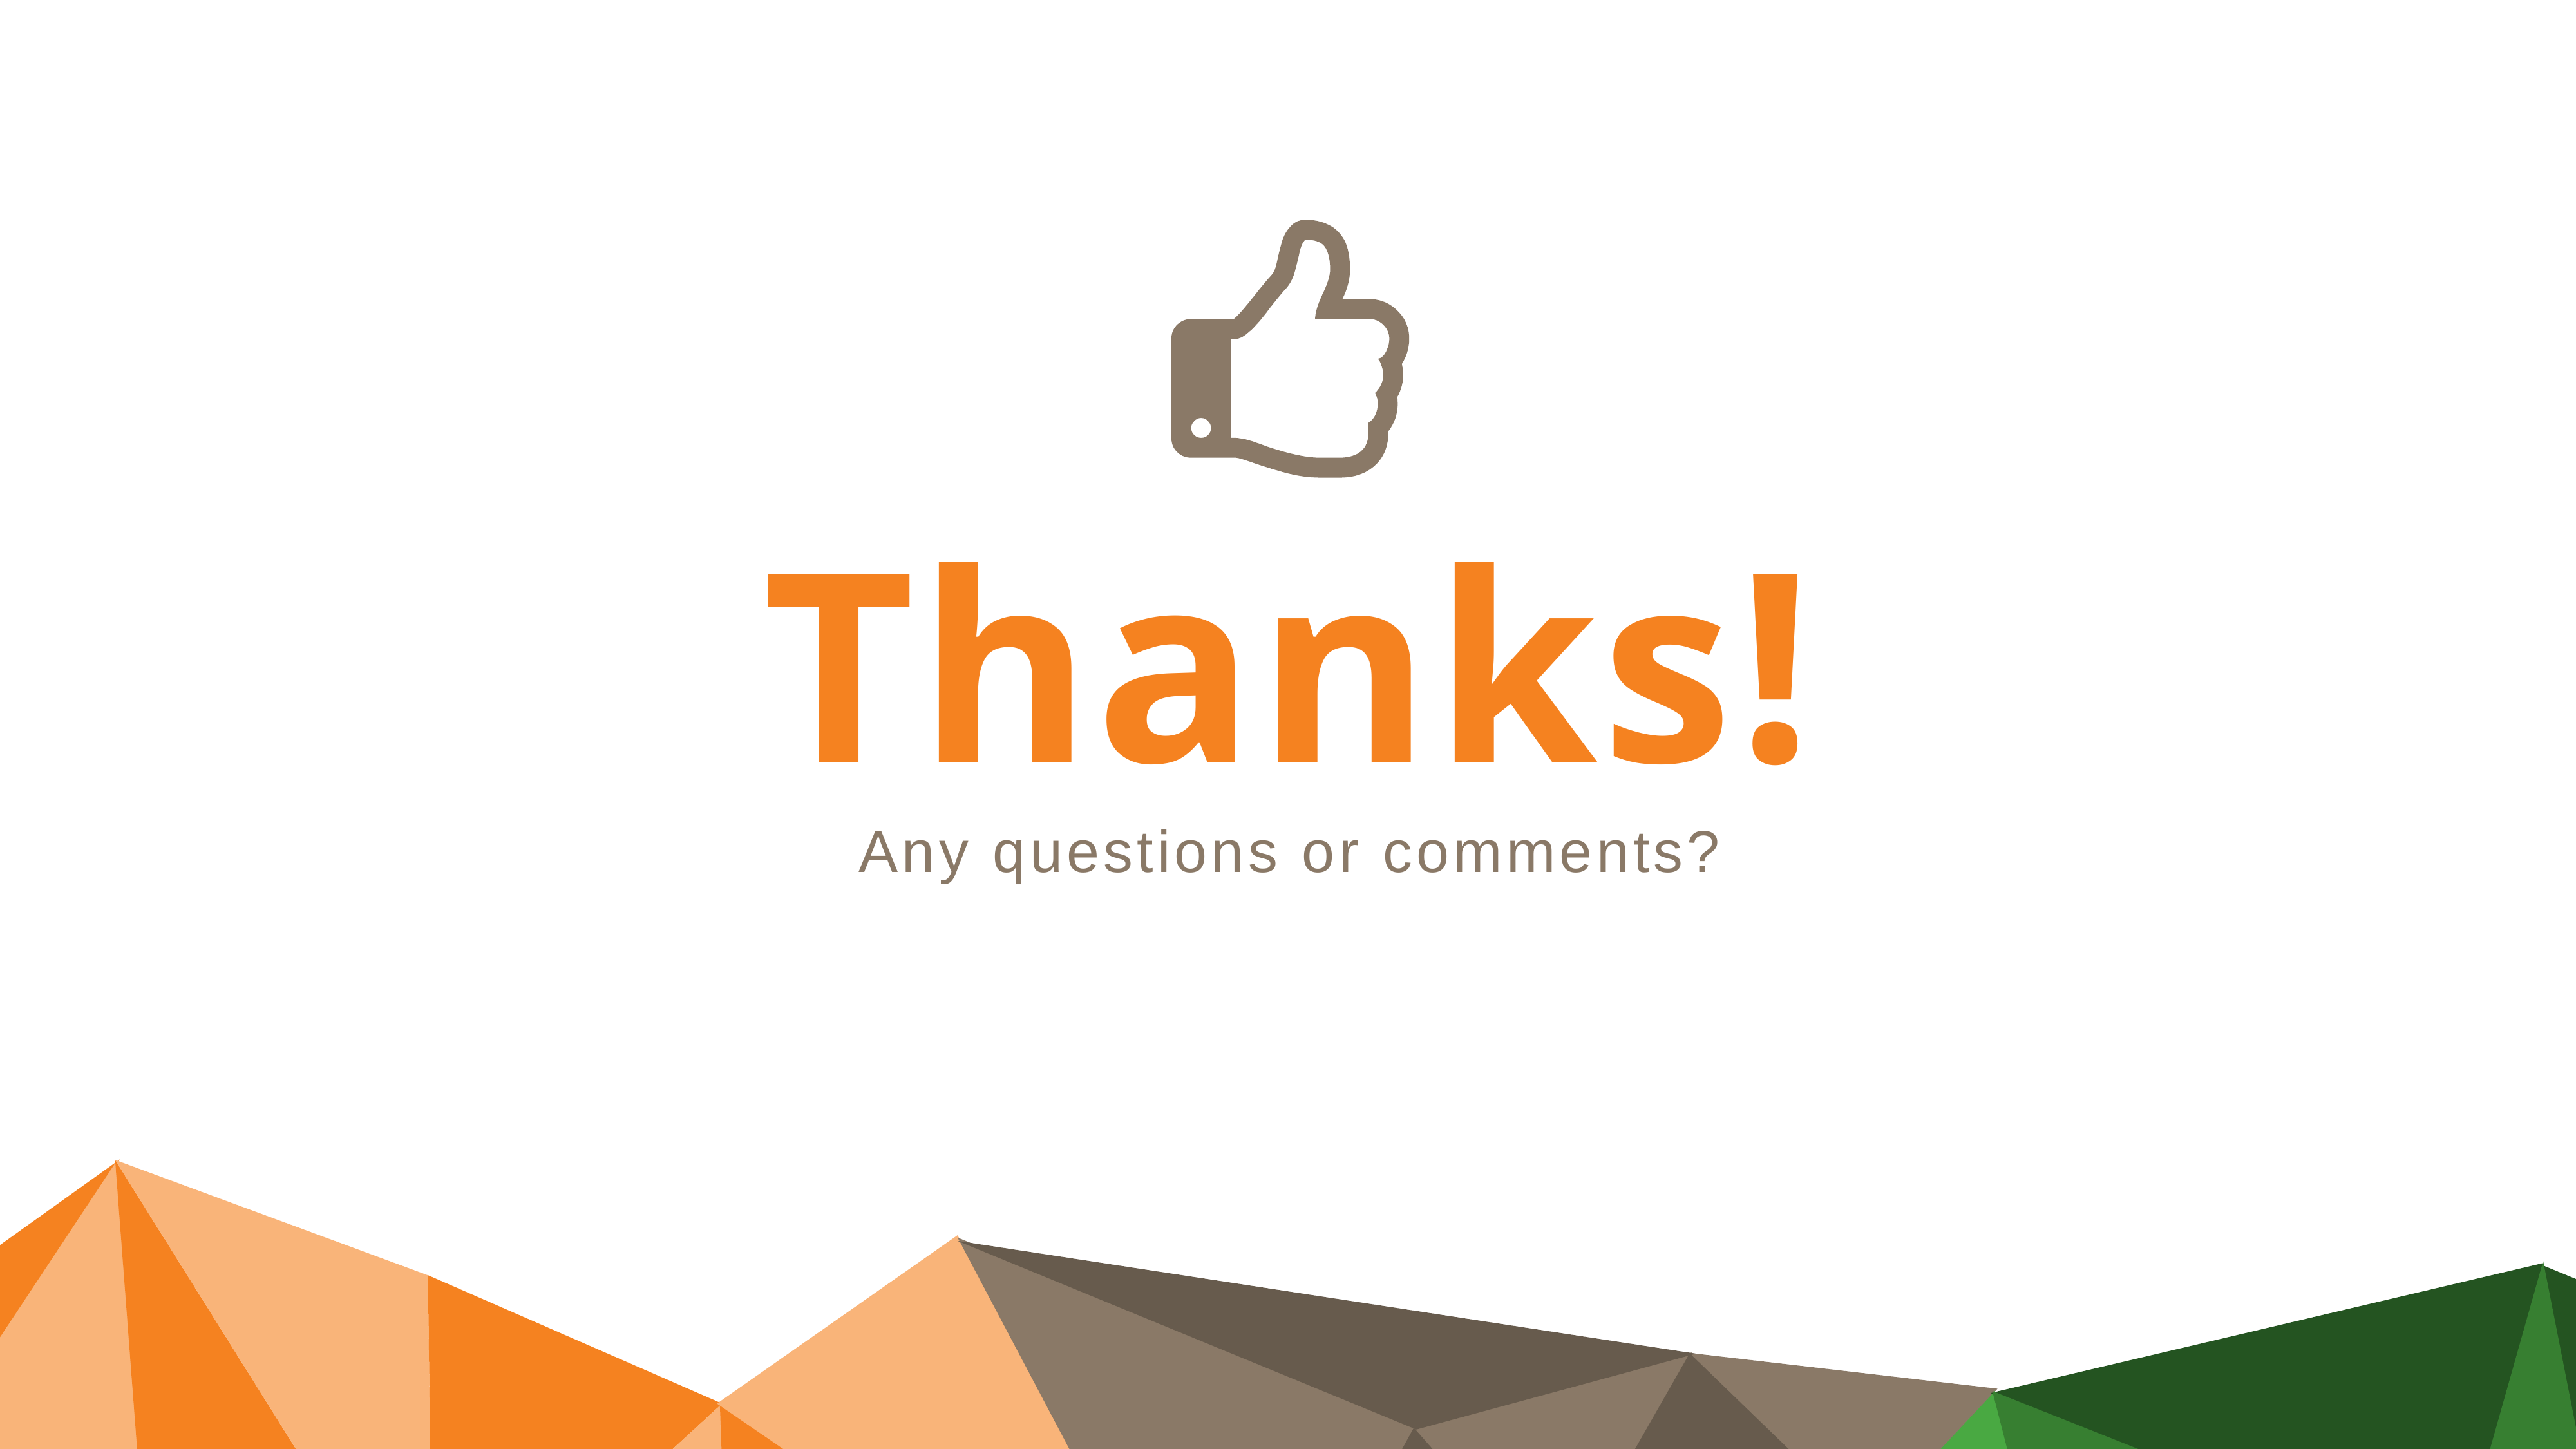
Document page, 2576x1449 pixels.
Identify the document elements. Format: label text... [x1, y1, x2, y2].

text_box [1171, 220, 1410, 478]
text_box Any questions or comments? [849, 808, 1732, 889]
text_box Thanks! [753, 524, 1823, 820]
